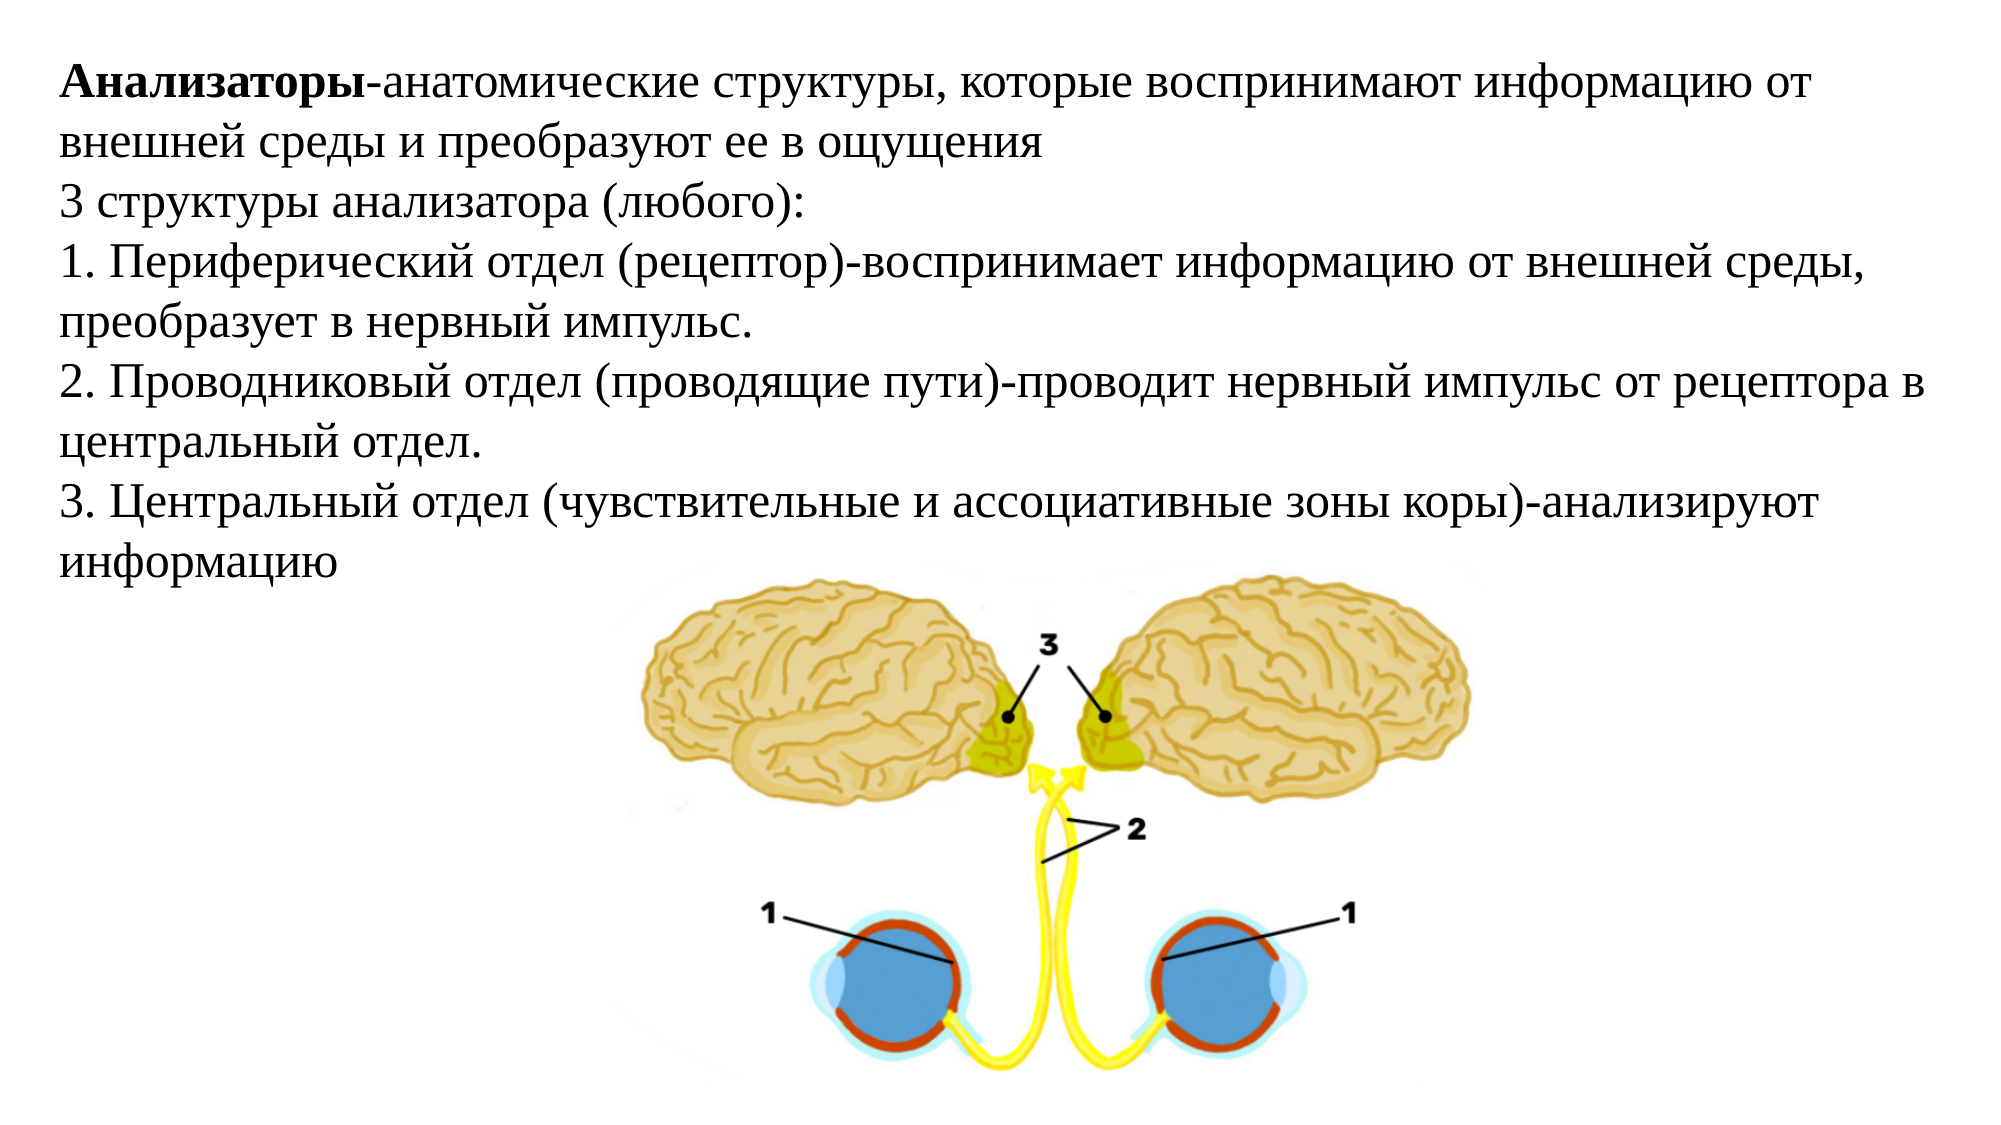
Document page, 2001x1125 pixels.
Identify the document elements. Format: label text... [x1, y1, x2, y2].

picture [457, 562, 1662, 1086]
text_box Анализаторы-анатомические структуры, которые воспринимают информацию от внешней среды и преобразуют ее в ощущения 3 структуры анализатора (любого): 1. Периферический отдел (рецептор)-воспринимает информацию от внешней среды, преобразует в нервный импульс. 2. Проводниковый отдел (проводящие пути)-проводит нервный импульс от рецептора в центральный отдел. 3. Центральный отдел (чувствительные и ассоциативные зоны коры)-анализируют информацию [44, 39, 1967, 595]
